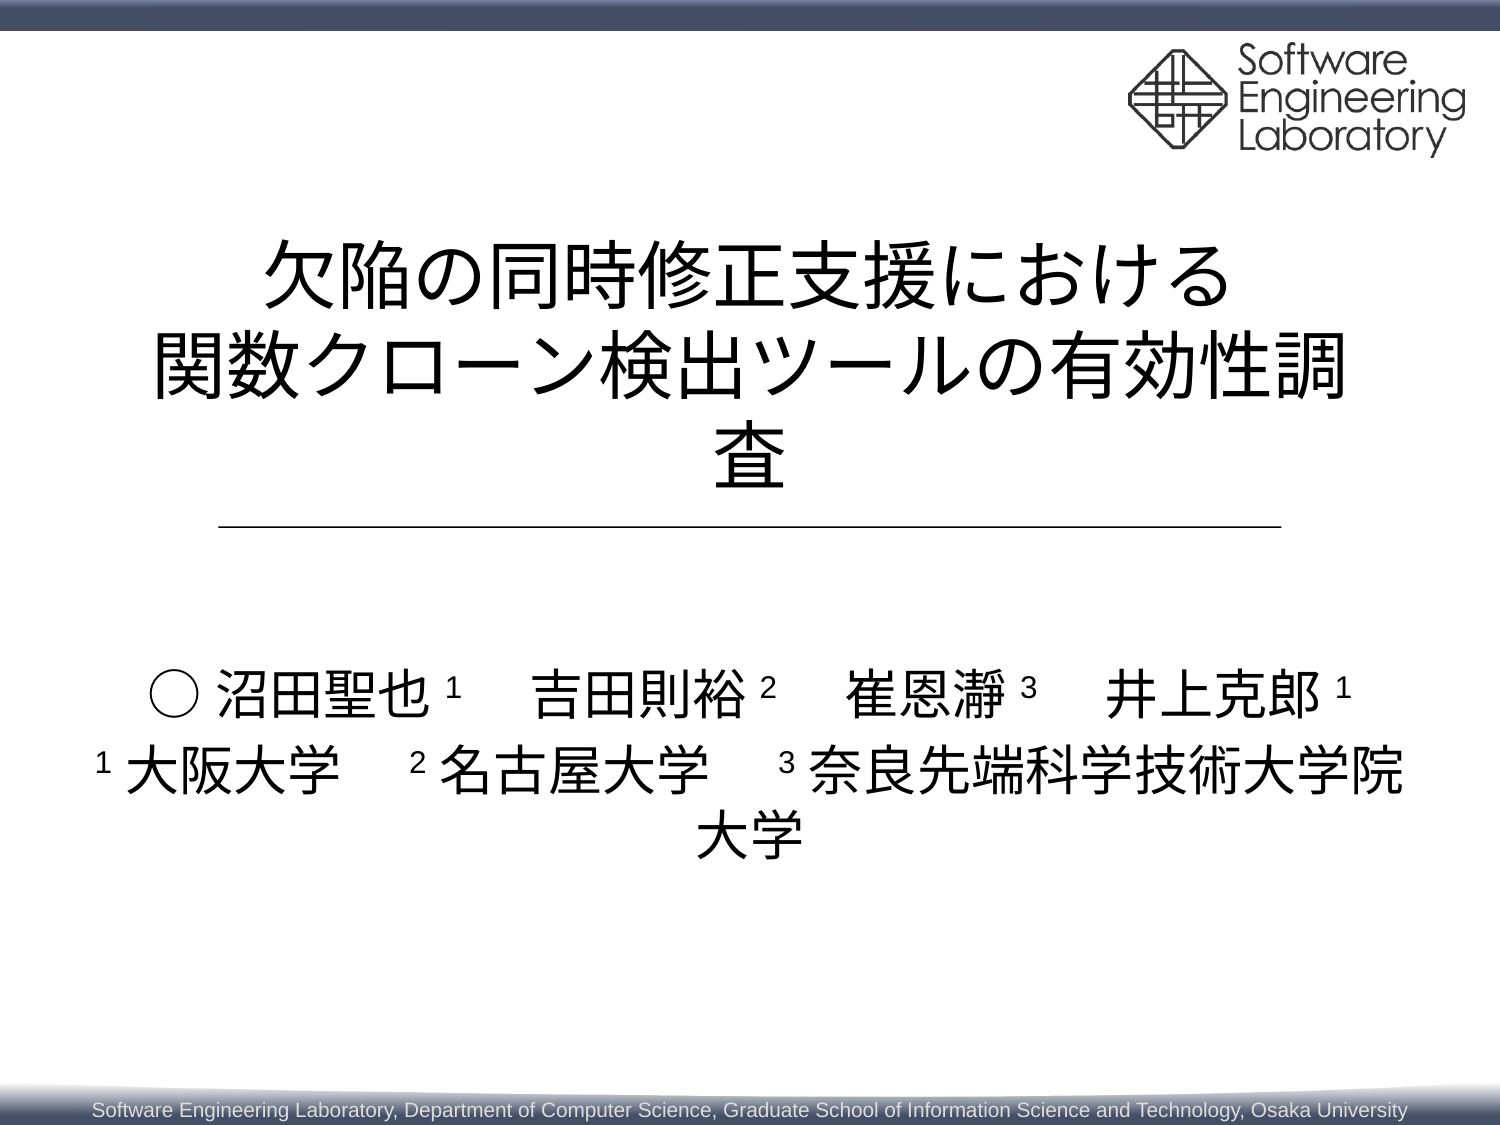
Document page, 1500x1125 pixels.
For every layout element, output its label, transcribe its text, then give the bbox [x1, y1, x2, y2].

picture [0, 1082, 1500, 1125]
title 欠陥の同時修正支援における 関数クローン検出ツールの有効性調査 [112, 243, 1388, 485]
subtitle ○沼田聖也1 吉田則裕2 崔恩瀞3 井上克郎1 1大阪大学 2名古屋大学 3奈良先端科学技術大学院大学 [69, 581, 1431, 870]
picture [1128, 42, 1465, 158]
picture [0, 0, 1500, 31]
